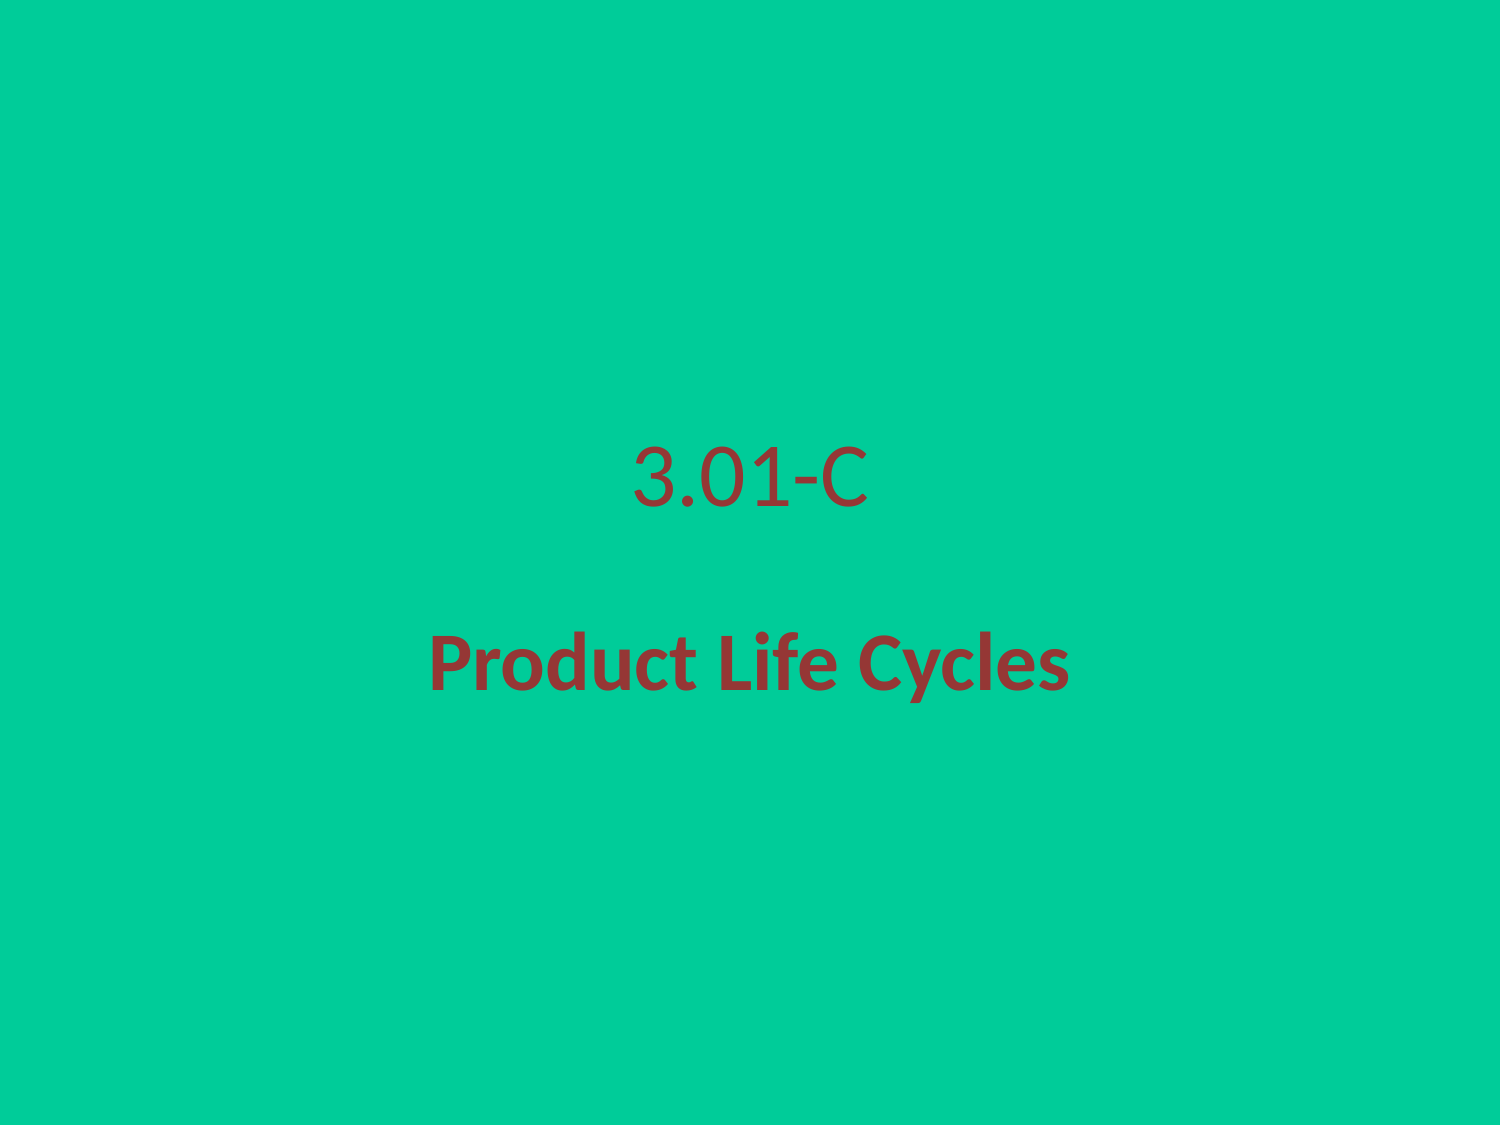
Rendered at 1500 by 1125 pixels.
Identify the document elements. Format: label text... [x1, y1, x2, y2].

subtitle Product Life Cycles [224, 599, 1276, 888]
title 3.01-C [112, 349, 1388, 591]
